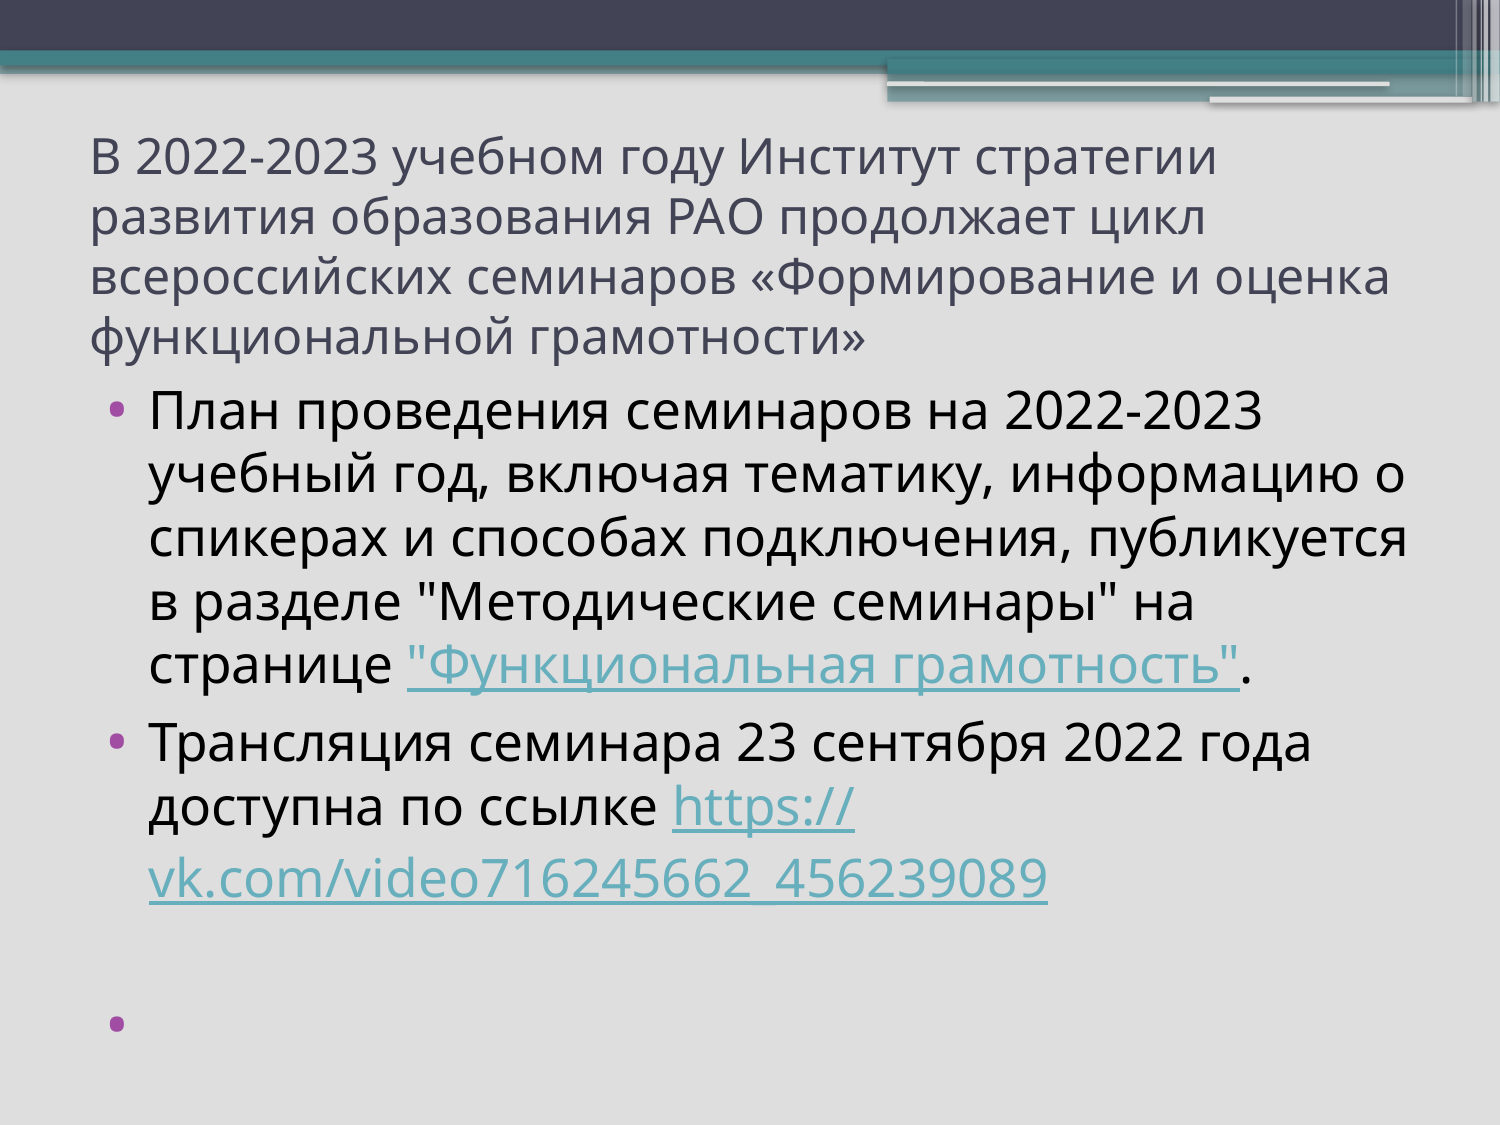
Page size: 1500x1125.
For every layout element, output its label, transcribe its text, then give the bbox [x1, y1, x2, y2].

title В 2022-2023 учебном году Институт стратегии развития образования РАО продолжает цикл всероссийских семинаров «Формирование и оценка функциональной грамотности» [75, 187, 1425, 363]
list План проведения семинаров на 2022-2023 учебный год, включая тематику, информацию о спикерах и способах подключения, публикуется в разделе "Методические семинары" на странице "Функциональная грамотность". Трансляция семинара 23 сентября 2022 года доступна по ссылке https://vk.com/video716245662_456239089 [75, 368, 1425, 1079]
